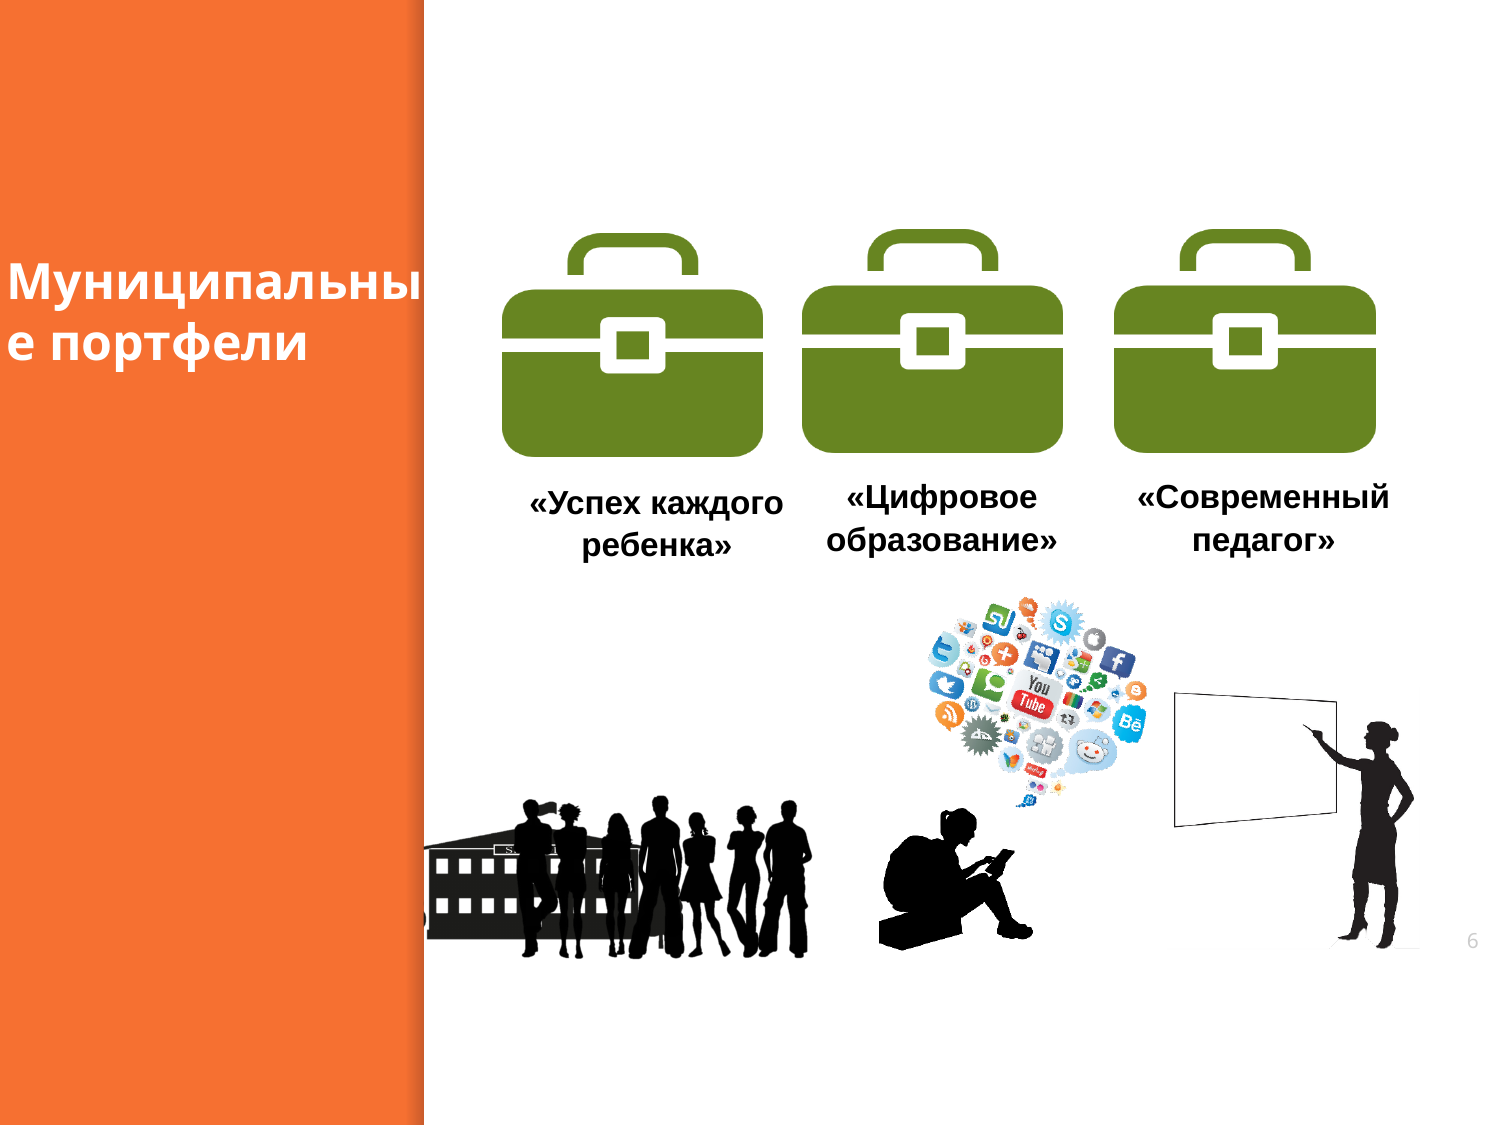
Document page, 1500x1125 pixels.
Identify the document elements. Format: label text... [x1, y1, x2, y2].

picture [423, 763, 814, 1011]
slide_number 6 [1403, 909, 1494, 975]
text_box «Успех каждого ребенка» [472, 470, 842, 571]
picture [1114, 229, 1376, 453]
picture [502, 233, 764, 457]
picture [802, 229, 1064, 453]
title Муниципальные портфели [0, 235, 463, 411]
picture [879, 565, 1179, 955]
text_box «Цифровое образование» [778, 464, 1106, 565]
text_box «Современный педагог» [1074, 465, 1454, 566]
picture [1167, 687, 1421, 951]
